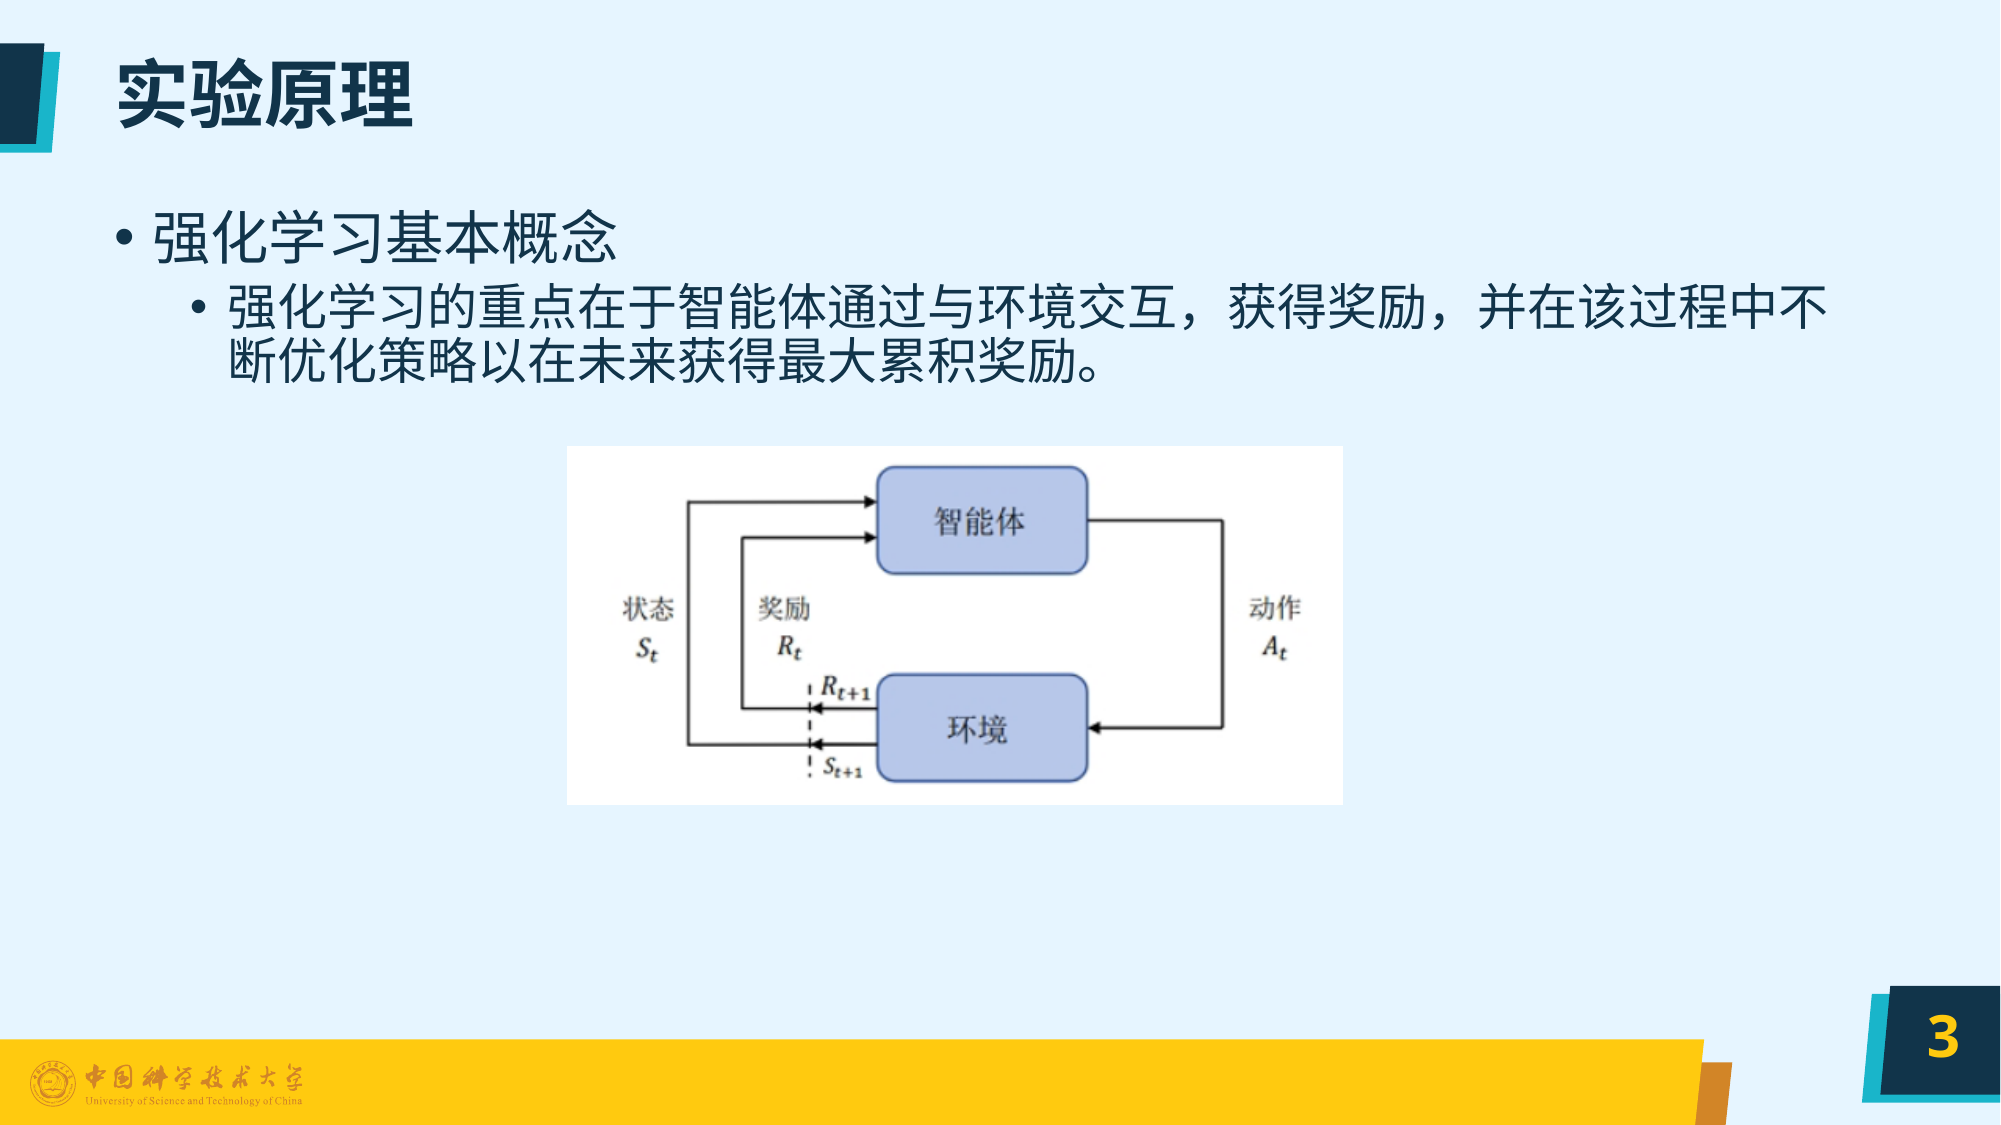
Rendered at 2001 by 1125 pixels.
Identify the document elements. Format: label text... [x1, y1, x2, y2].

slide_number 3 [1898, 993, 1989, 1084]
picture [567, 446, 1343, 805]
list 强化学习基本概念 强化学习的重点在于智能体通过与环境交互，获得奖励，并在该过程中不断优化策略以在未来获得最大累积奖励。 [99, 201, 1862, 973]
title 实验原理 [99, 43, 1863, 153]
